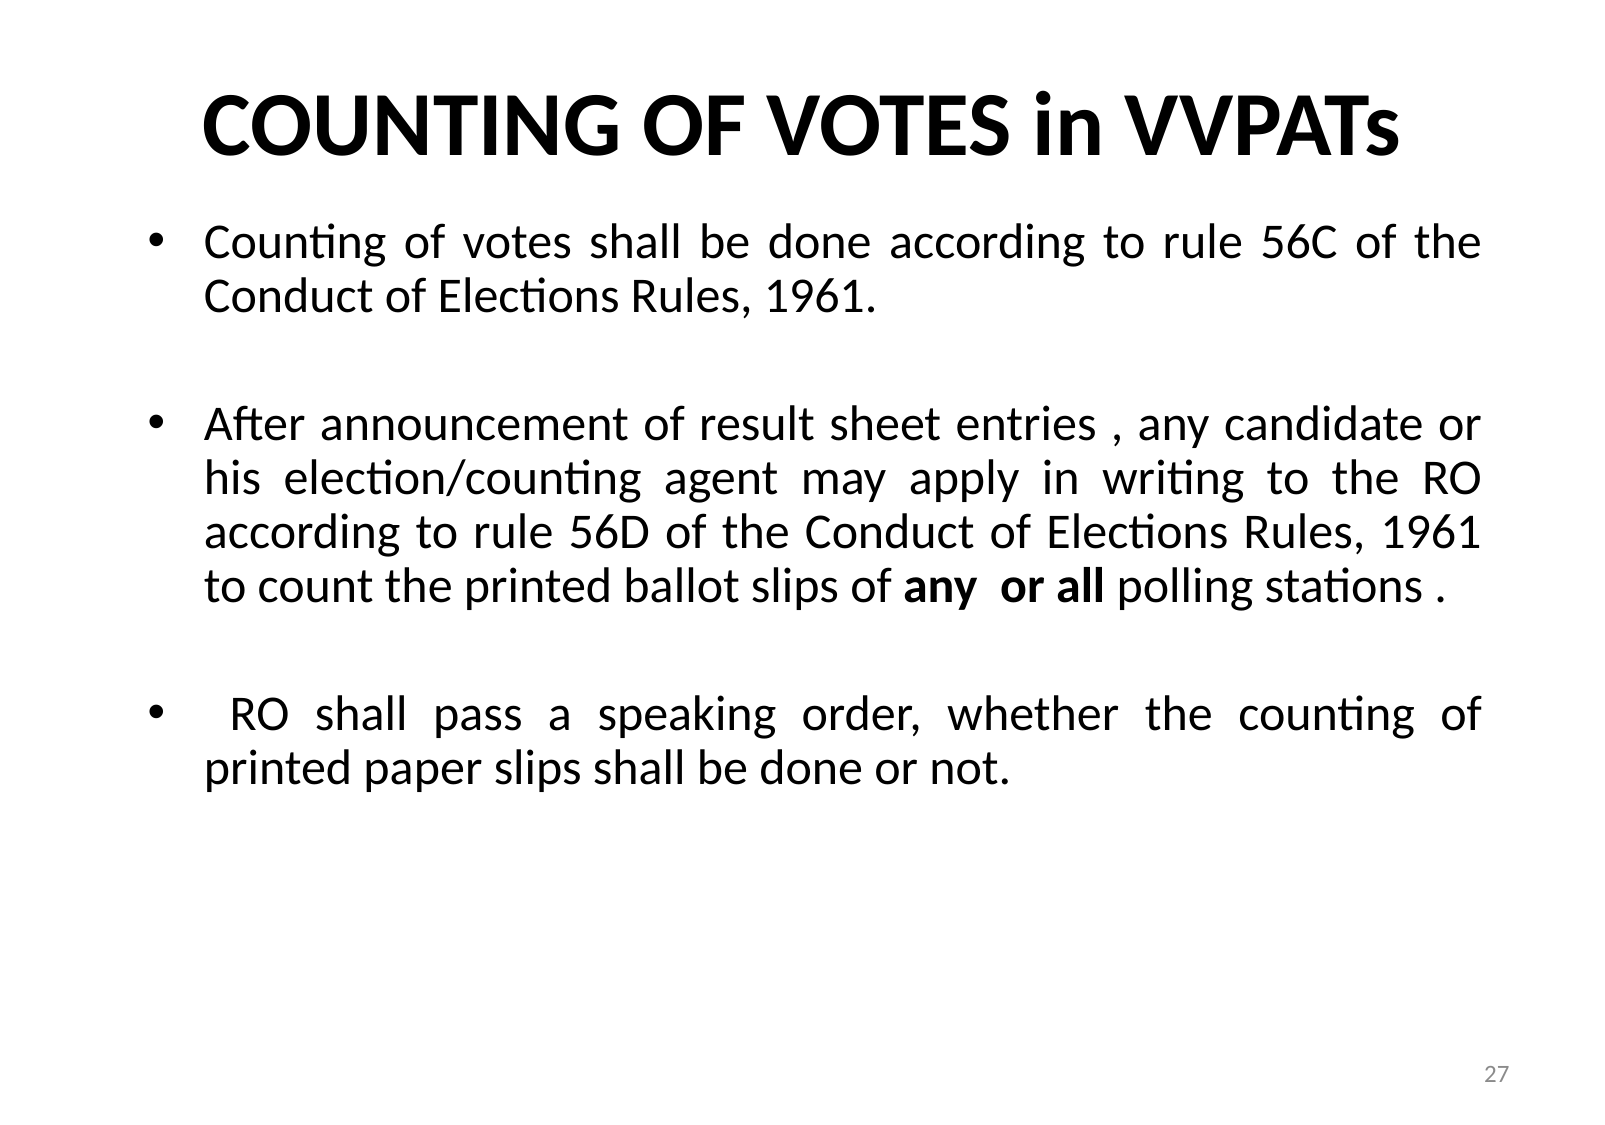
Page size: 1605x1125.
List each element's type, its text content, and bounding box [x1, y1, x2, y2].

list Counting of votes shall be done according to rule 56C of the Conduct of Elections Rules, 1961. After announcement of result sheet entries , any candidate or his election/counting agent may apply in writing to the RO according to rule 56D of the Conduct of Elections Rules, 1961 to count the printed ballot slips of any or all polling stations . RO shall pass a speaking order, whether the counting of printed paper slips shall be done or not. [132, 208, 1498, 1013]
title COUNTING OF VOTES in VVPATs [120, 62, 1485, 175]
slide_number 27 [1150, 1042, 1525, 1103]
